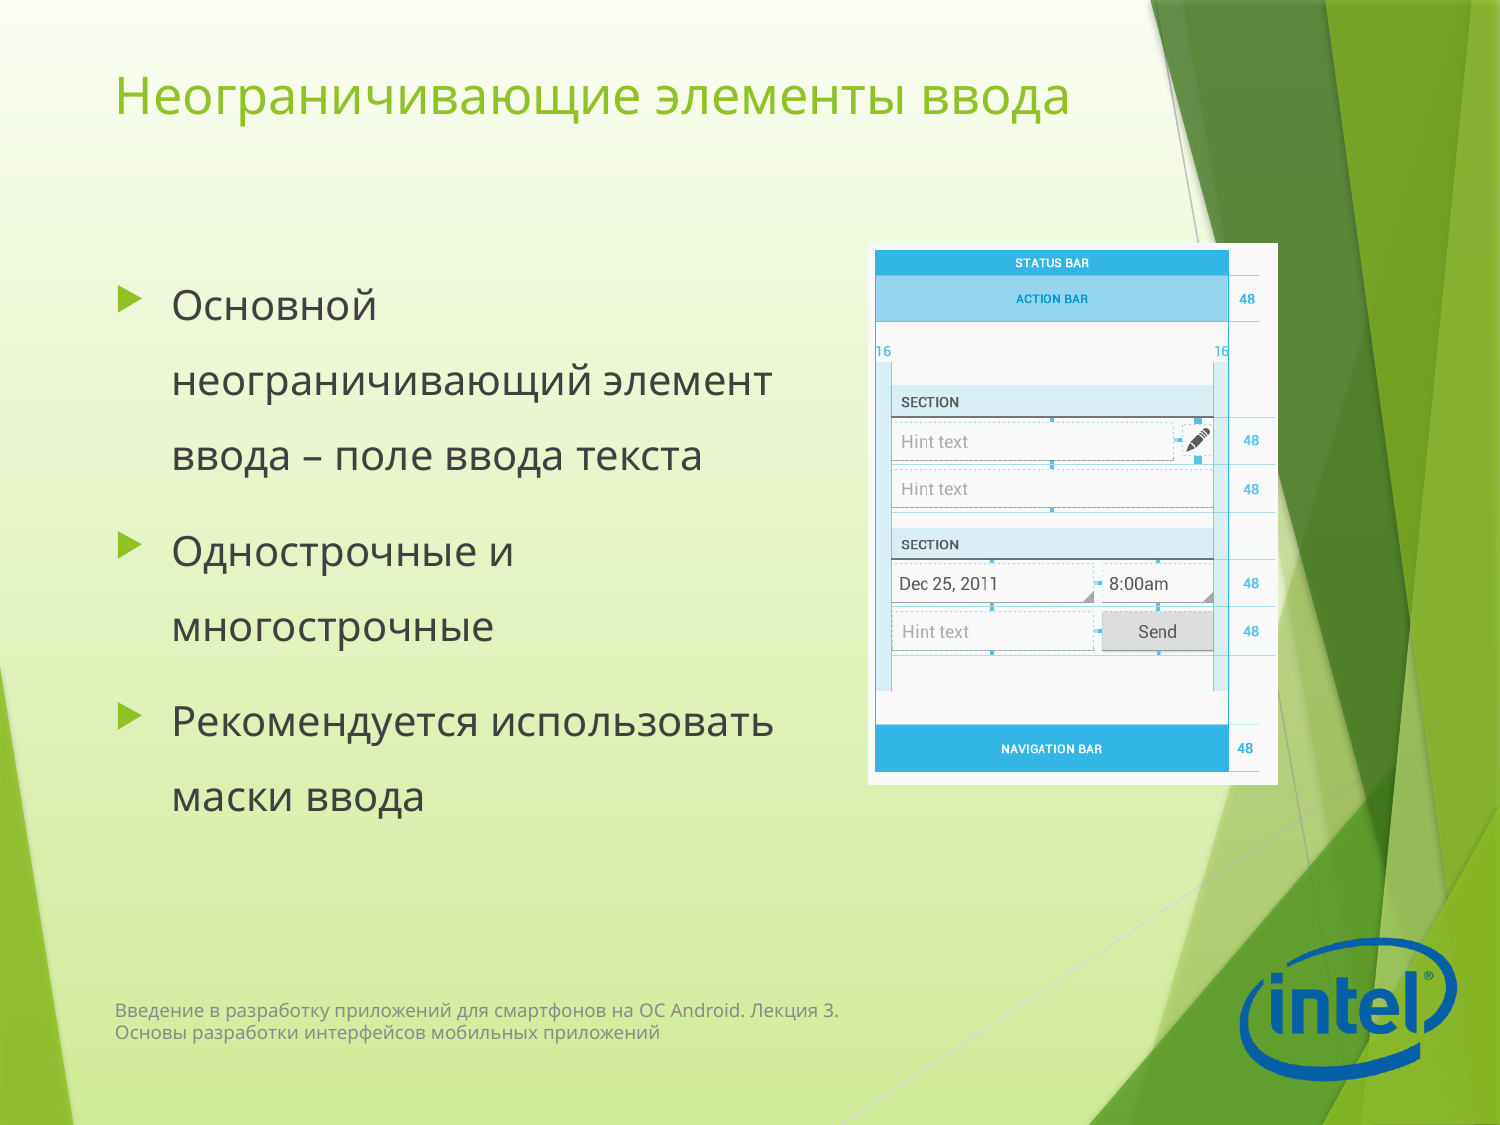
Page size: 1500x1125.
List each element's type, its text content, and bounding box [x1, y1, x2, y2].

footer Введение в разработку приложений для смартфонов на ОС Android. Лекция 3. Основы разработки интерфейсов мобильных приложений [99, 991, 859, 1051]
title Неограничивающие элементы ввода [99, 54, 1142, 211]
picture [867, 242, 1278, 785]
picture [1195, 893, 1500, 1125]
list Основной неограничивающий элемент ввода – поле ввода текста Однострочные и многострочные Рекомендуется использовать маски ввода [99, 246, 821, 991]
